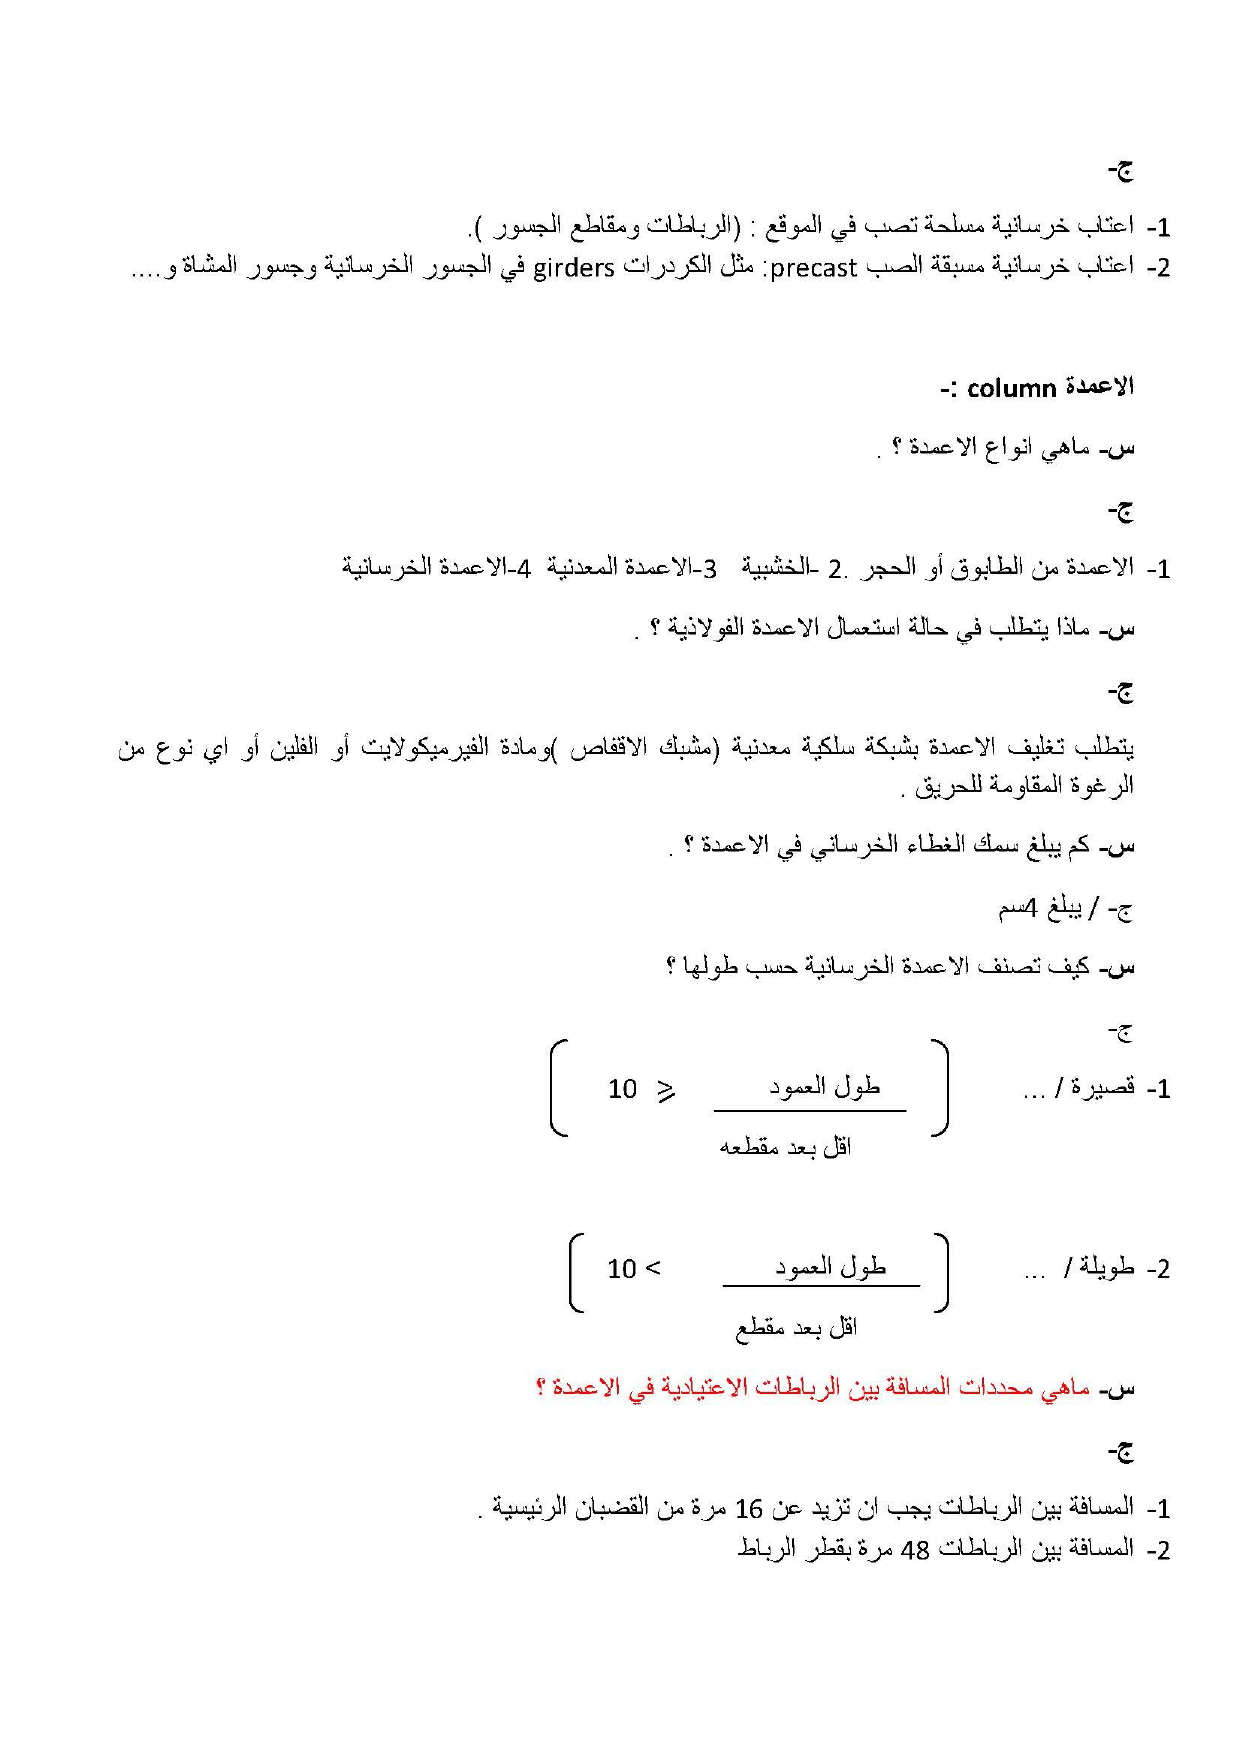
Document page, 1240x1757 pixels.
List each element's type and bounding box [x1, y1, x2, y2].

text_box [0, 0, 1240, 1755]
